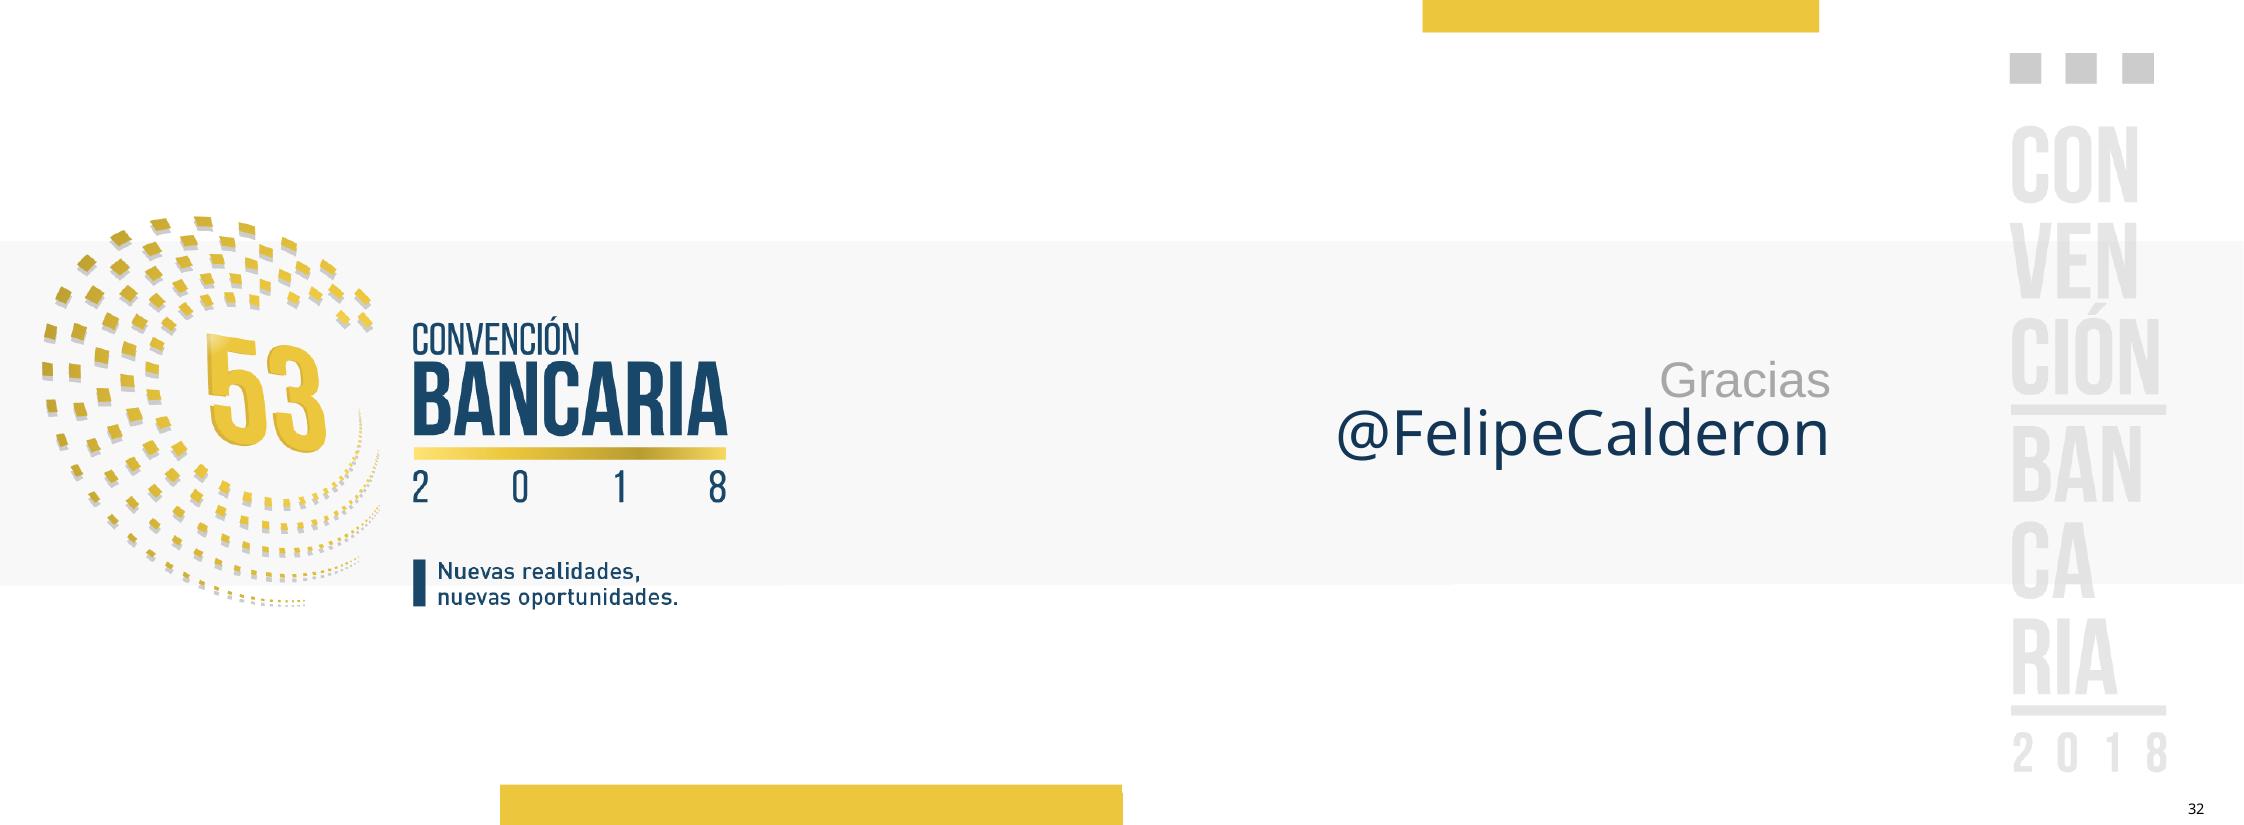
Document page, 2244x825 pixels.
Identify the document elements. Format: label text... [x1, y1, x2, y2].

text_box 32 [2154, 793, 2238, 825]
picture [0, 0, 2244, 825]
title Gracias @FelipeCalderon [1158, 299, 1839, 527]
